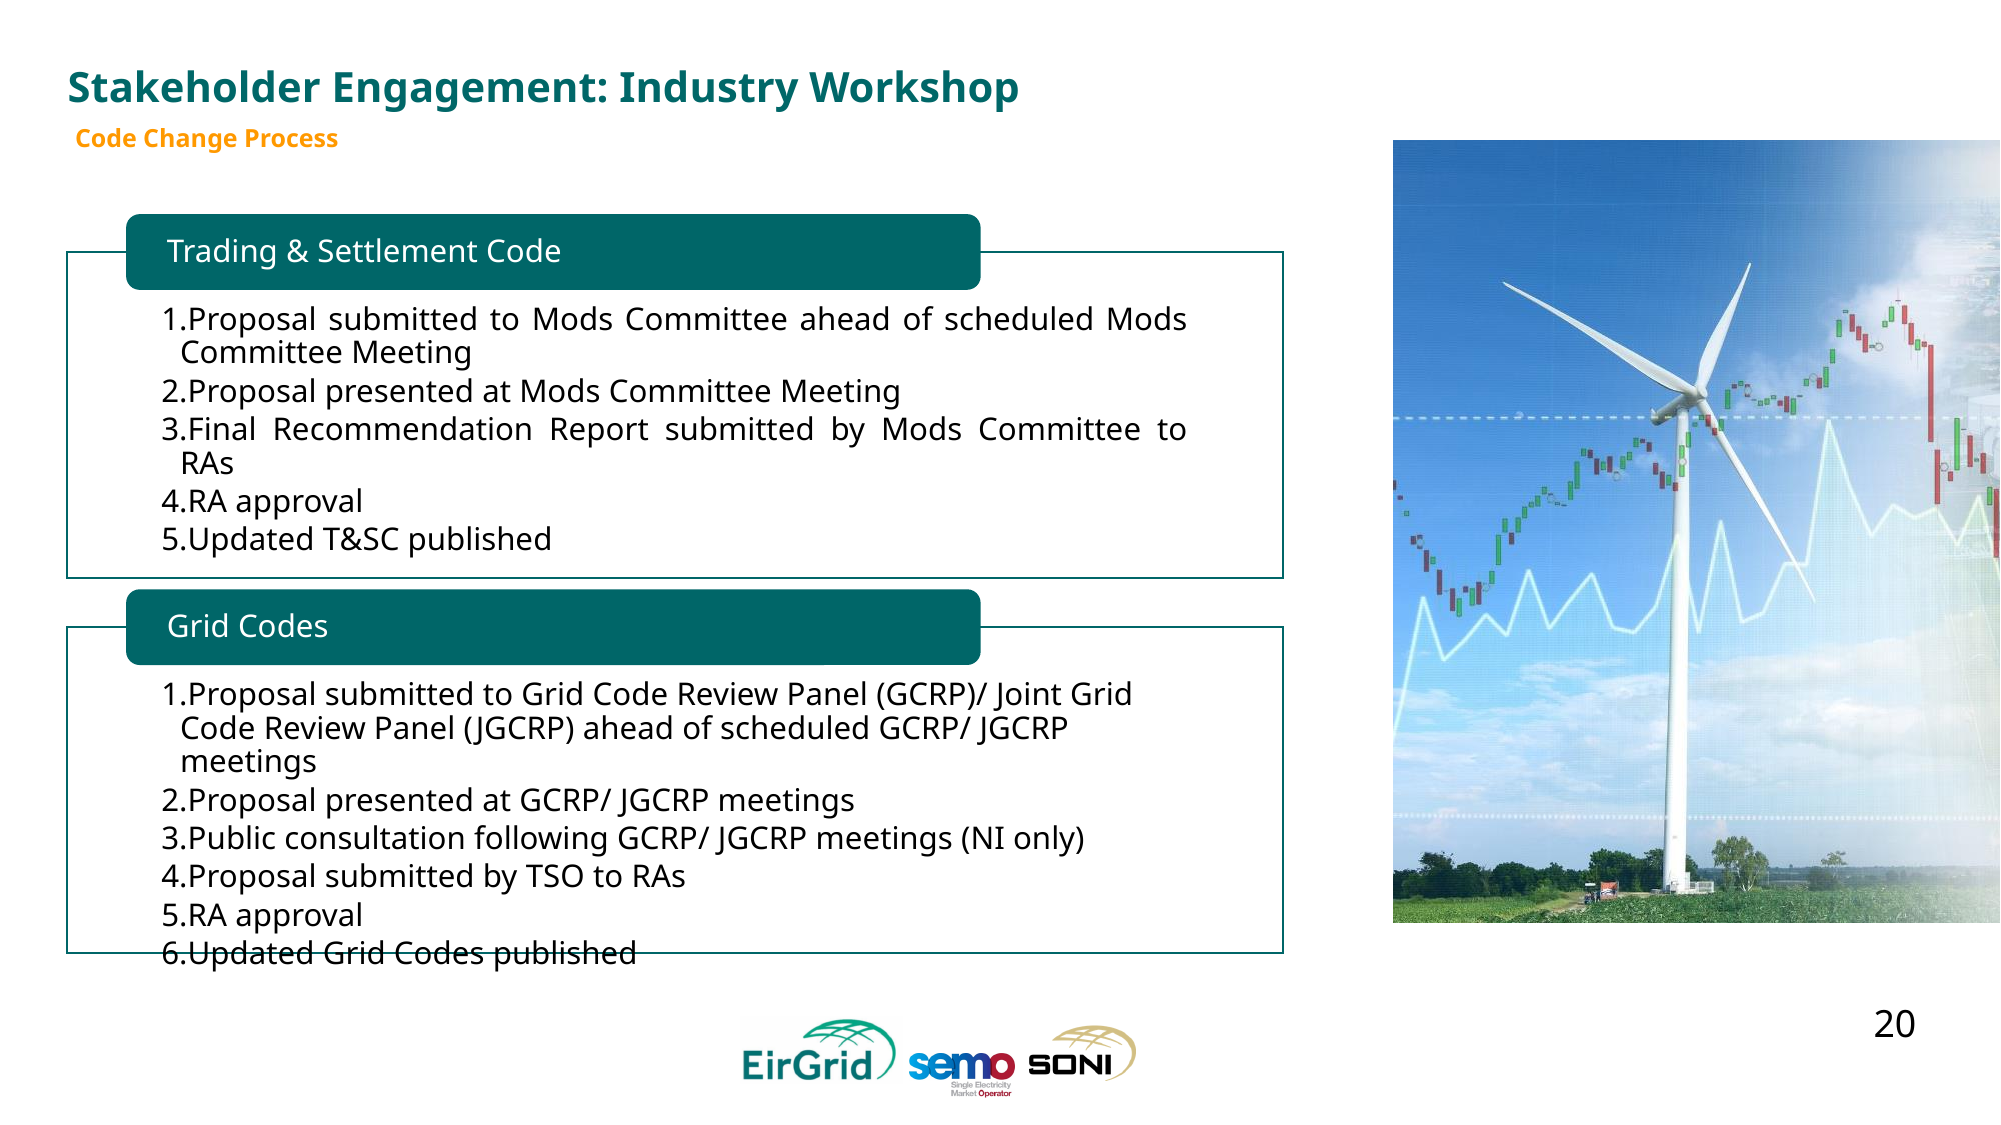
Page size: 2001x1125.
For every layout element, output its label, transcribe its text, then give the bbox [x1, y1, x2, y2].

picture [1393, 140, 2000, 923]
slide_number 20 [1858, 992, 1933, 1059]
text_box Code Change Process [60, 114, 1297, 160]
title Stakeholder Engagement: Industry Workshop [67, 66, 1872, 150]
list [66, 214, 1284, 954]
picture [723, 1015, 1162, 1100]
